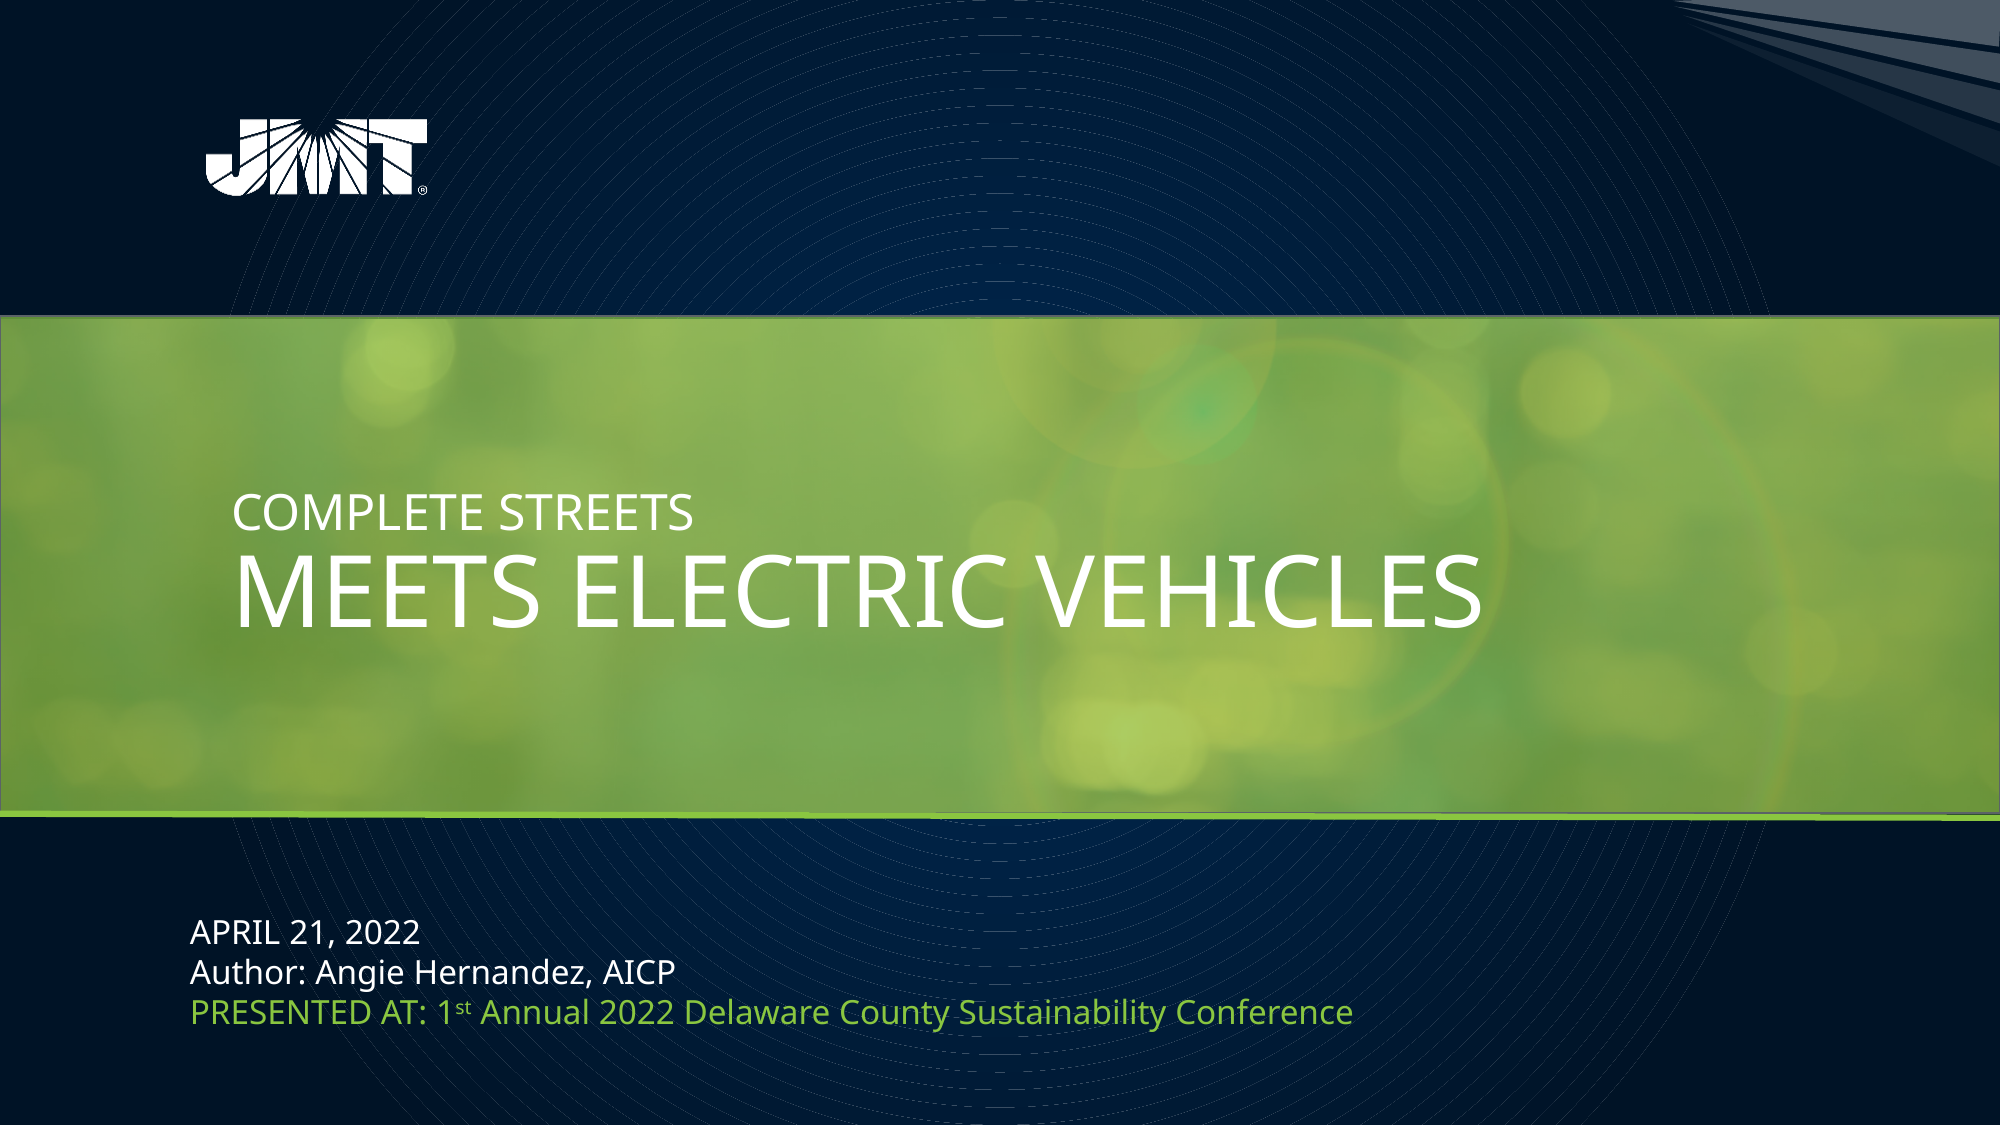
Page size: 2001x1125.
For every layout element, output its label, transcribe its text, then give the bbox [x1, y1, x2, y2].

picture [198, 110, 435, 202]
picture [0, 319, 2000, 813]
text_box April 21, 2022 Author: Angie Hernandez, AICP PRESENTED AT: 1st Annual 2022 Delaware County Sustainability Conference [174, 874, 1825, 1068]
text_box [0, 813, 2000, 818]
text_box [0, 315, 2000, 319]
